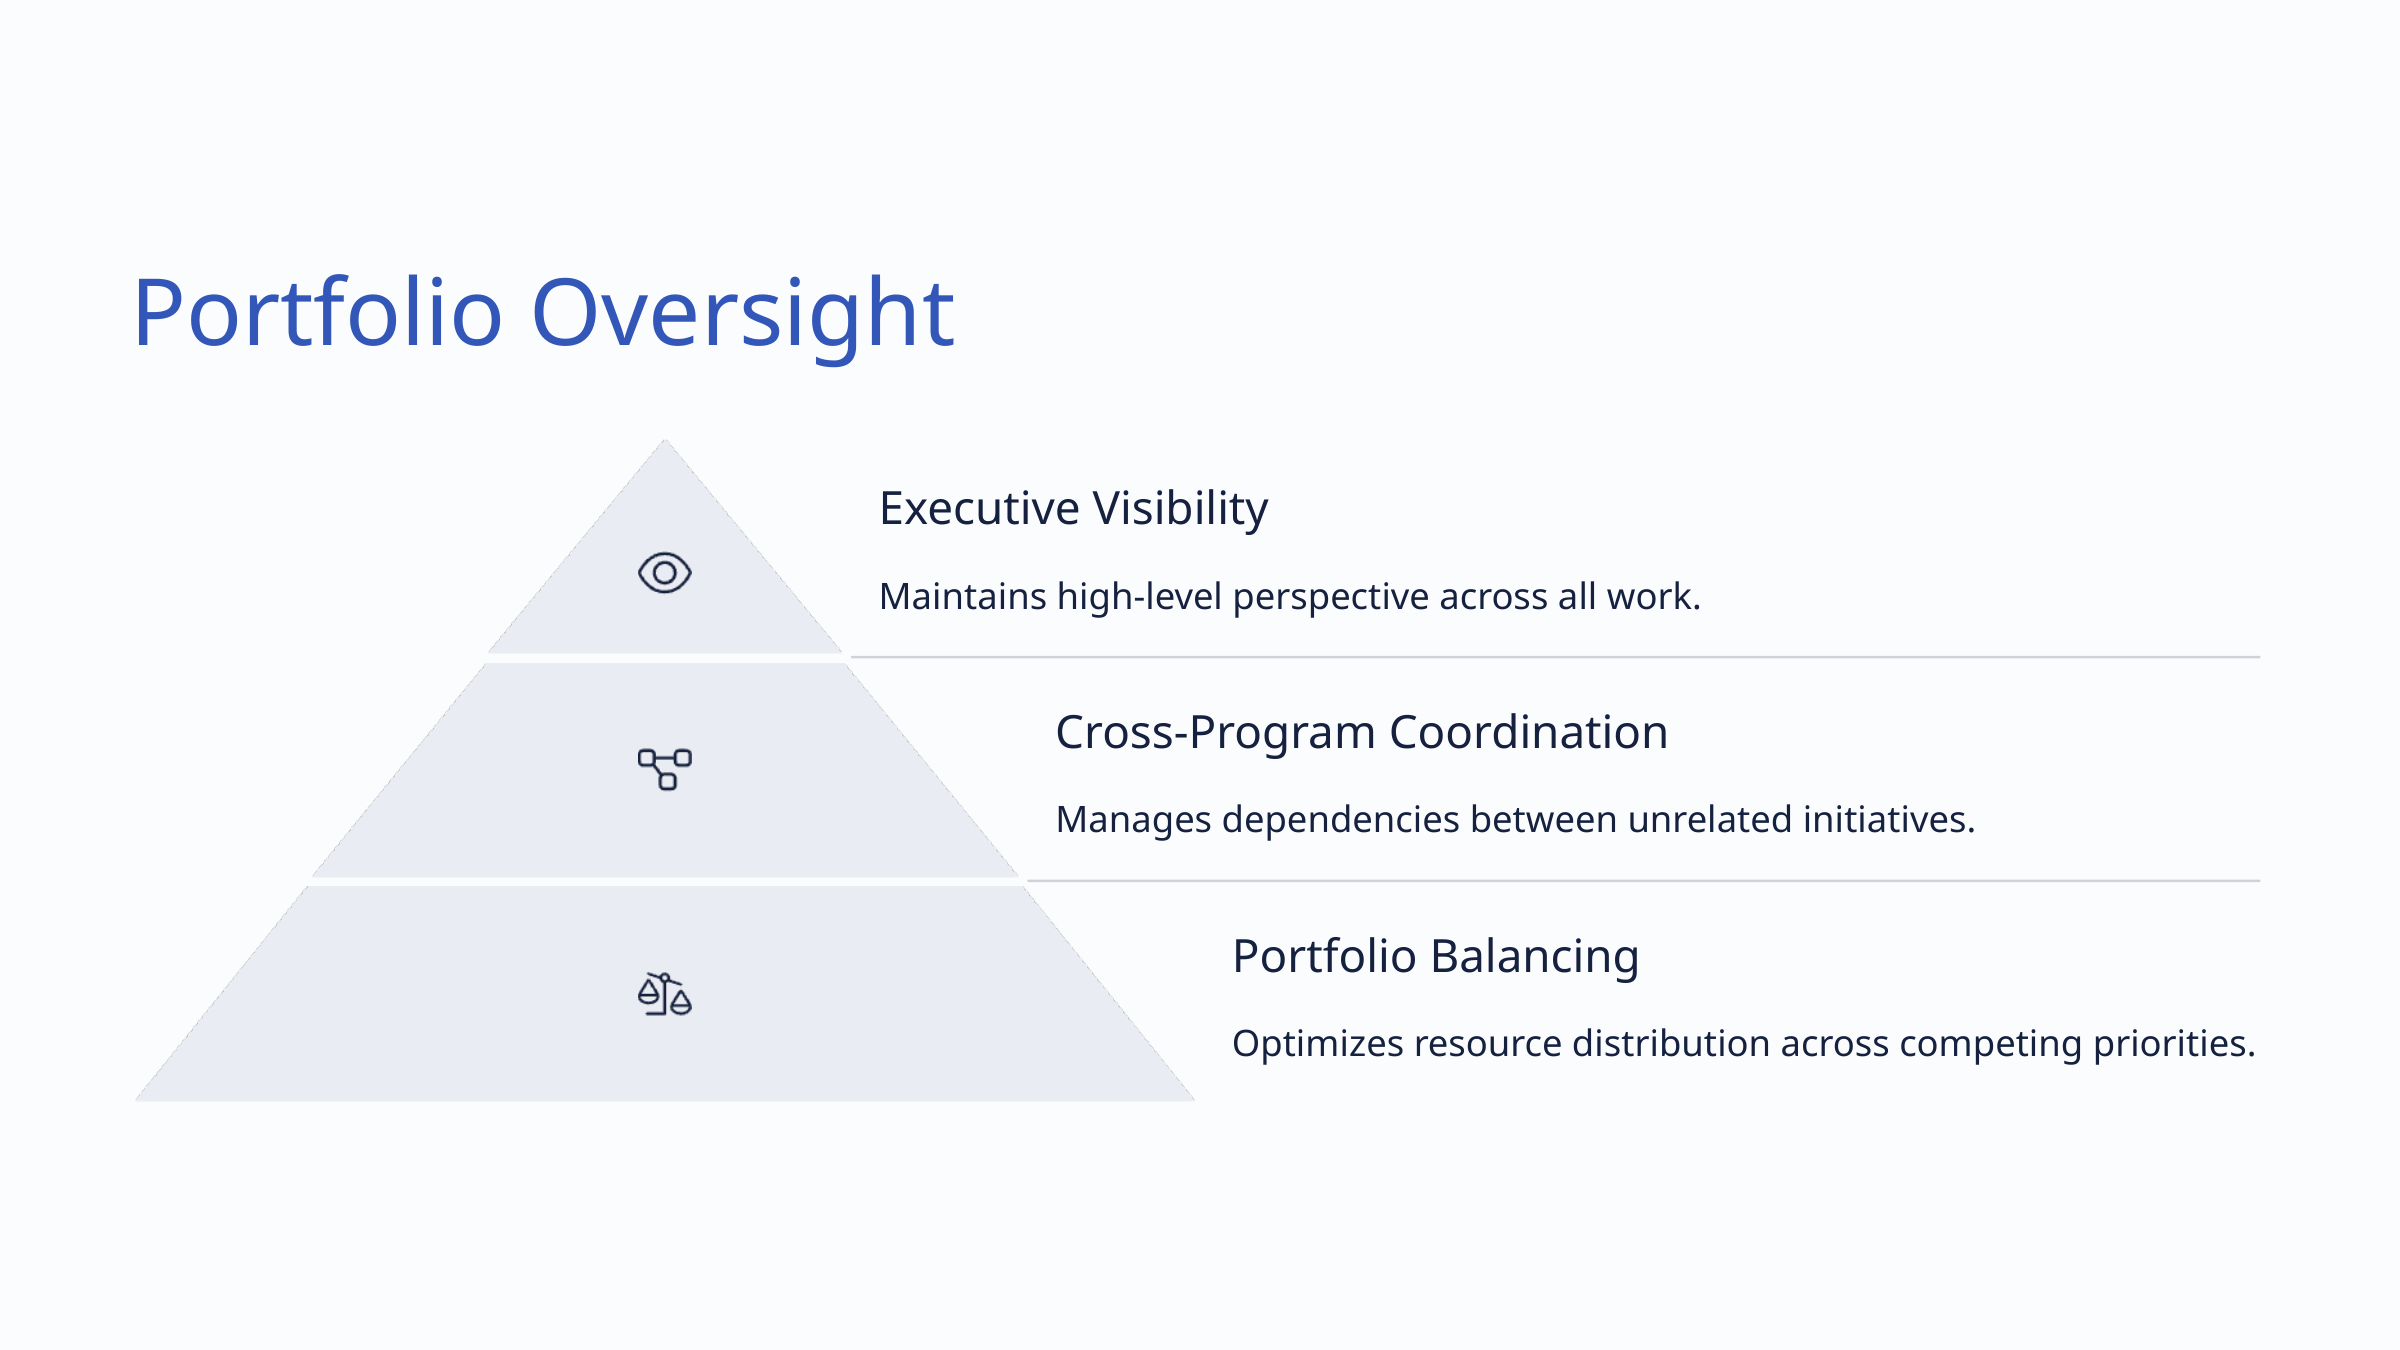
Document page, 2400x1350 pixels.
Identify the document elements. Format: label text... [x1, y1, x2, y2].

text_box [850, 655, 2261, 659]
text_box Portfolio Oversight [130, 248, 1061, 365]
text_box Executive Visibility [878, 476, 1344, 535]
text_box Maintains high-level perspective across all work. [878, 557, 1676, 617]
text_box Cross-Program Coordination [1055, 700, 1682, 759]
text_box [1027, 879, 2261, 883]
picture [311, 663, 1019, 878]
text_box Portfolio Balancing [1231, 923, 1697, 983]
picture [135, 886, 1195, 1102]
text_box Manages dependencies between unrelated initiatives. [1055, 780, 1940, 841]
picture [488, 439, 842, 654]
text_box Optimizes resource distribution across competing priorities. [1231, 1004, 2220, 1064]
